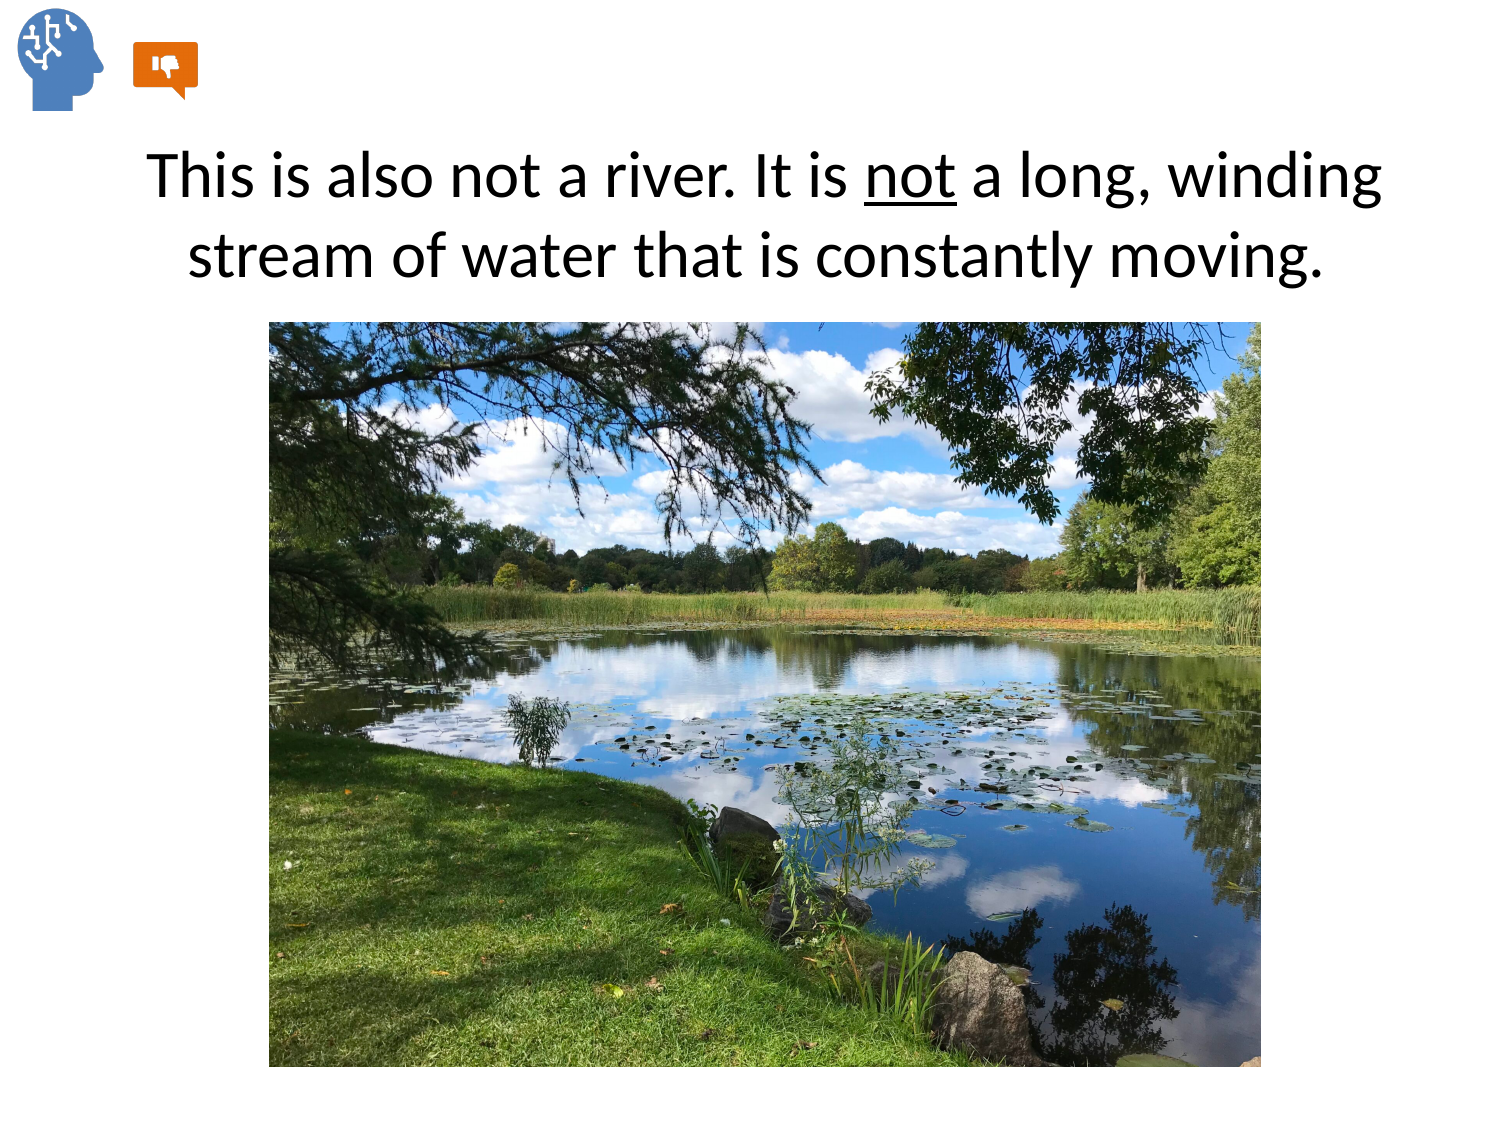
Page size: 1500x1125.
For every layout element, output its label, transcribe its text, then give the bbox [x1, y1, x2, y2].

picture [120, 25, 211, 116]
title This is also not a river. It is not a long, winding stream of water that is constantly moving. [55, 90, 1475, 332]
text_box [0, 0, 115, 121]
picture [268, 322, 1261, 1067]
